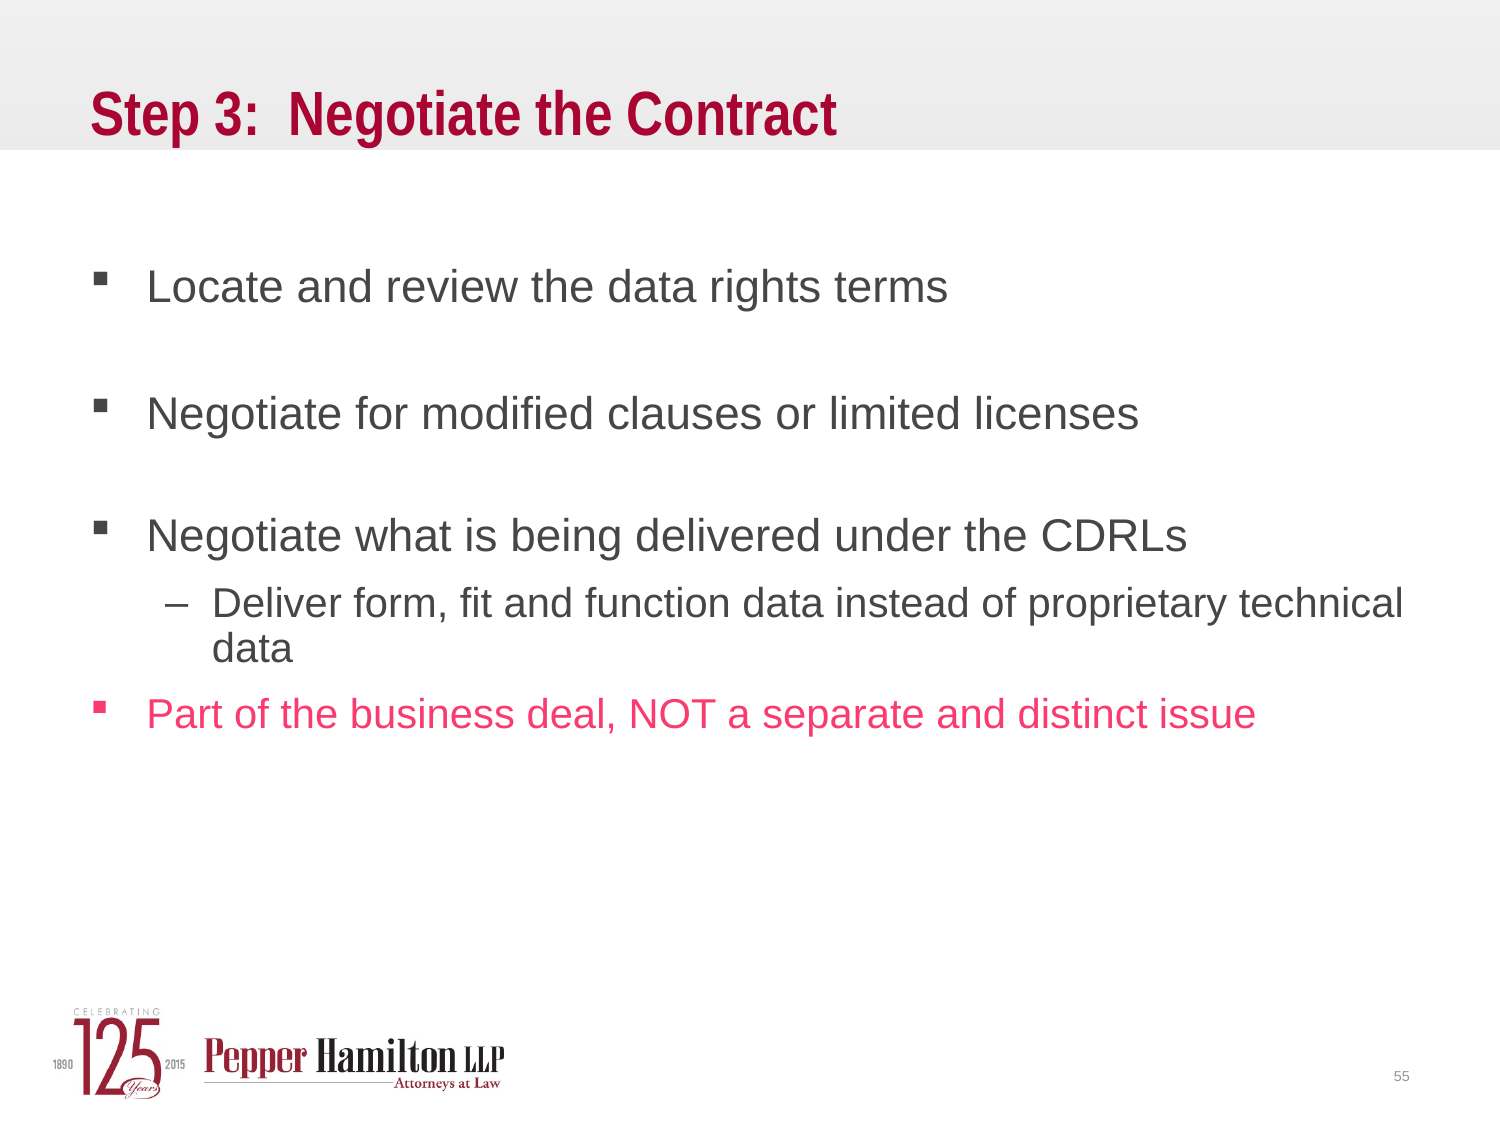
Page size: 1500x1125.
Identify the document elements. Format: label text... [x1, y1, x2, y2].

title Step 3: Negotiate the Contract [75, 7, 1425, 156]
slide_number 55 [1074, 1037, 1425, 1098]
picture [53, 1008, 504, 1099]
list Locate and review the data rights terms Negotiate for modified clauses or limited licenses Negotiate what is being delivered under the CDRLs Deliver form, fit and function data instead of proprietary technical data Part of the business deal, NOT a separate and distinct issue [75, 254, 1425, 1005]
